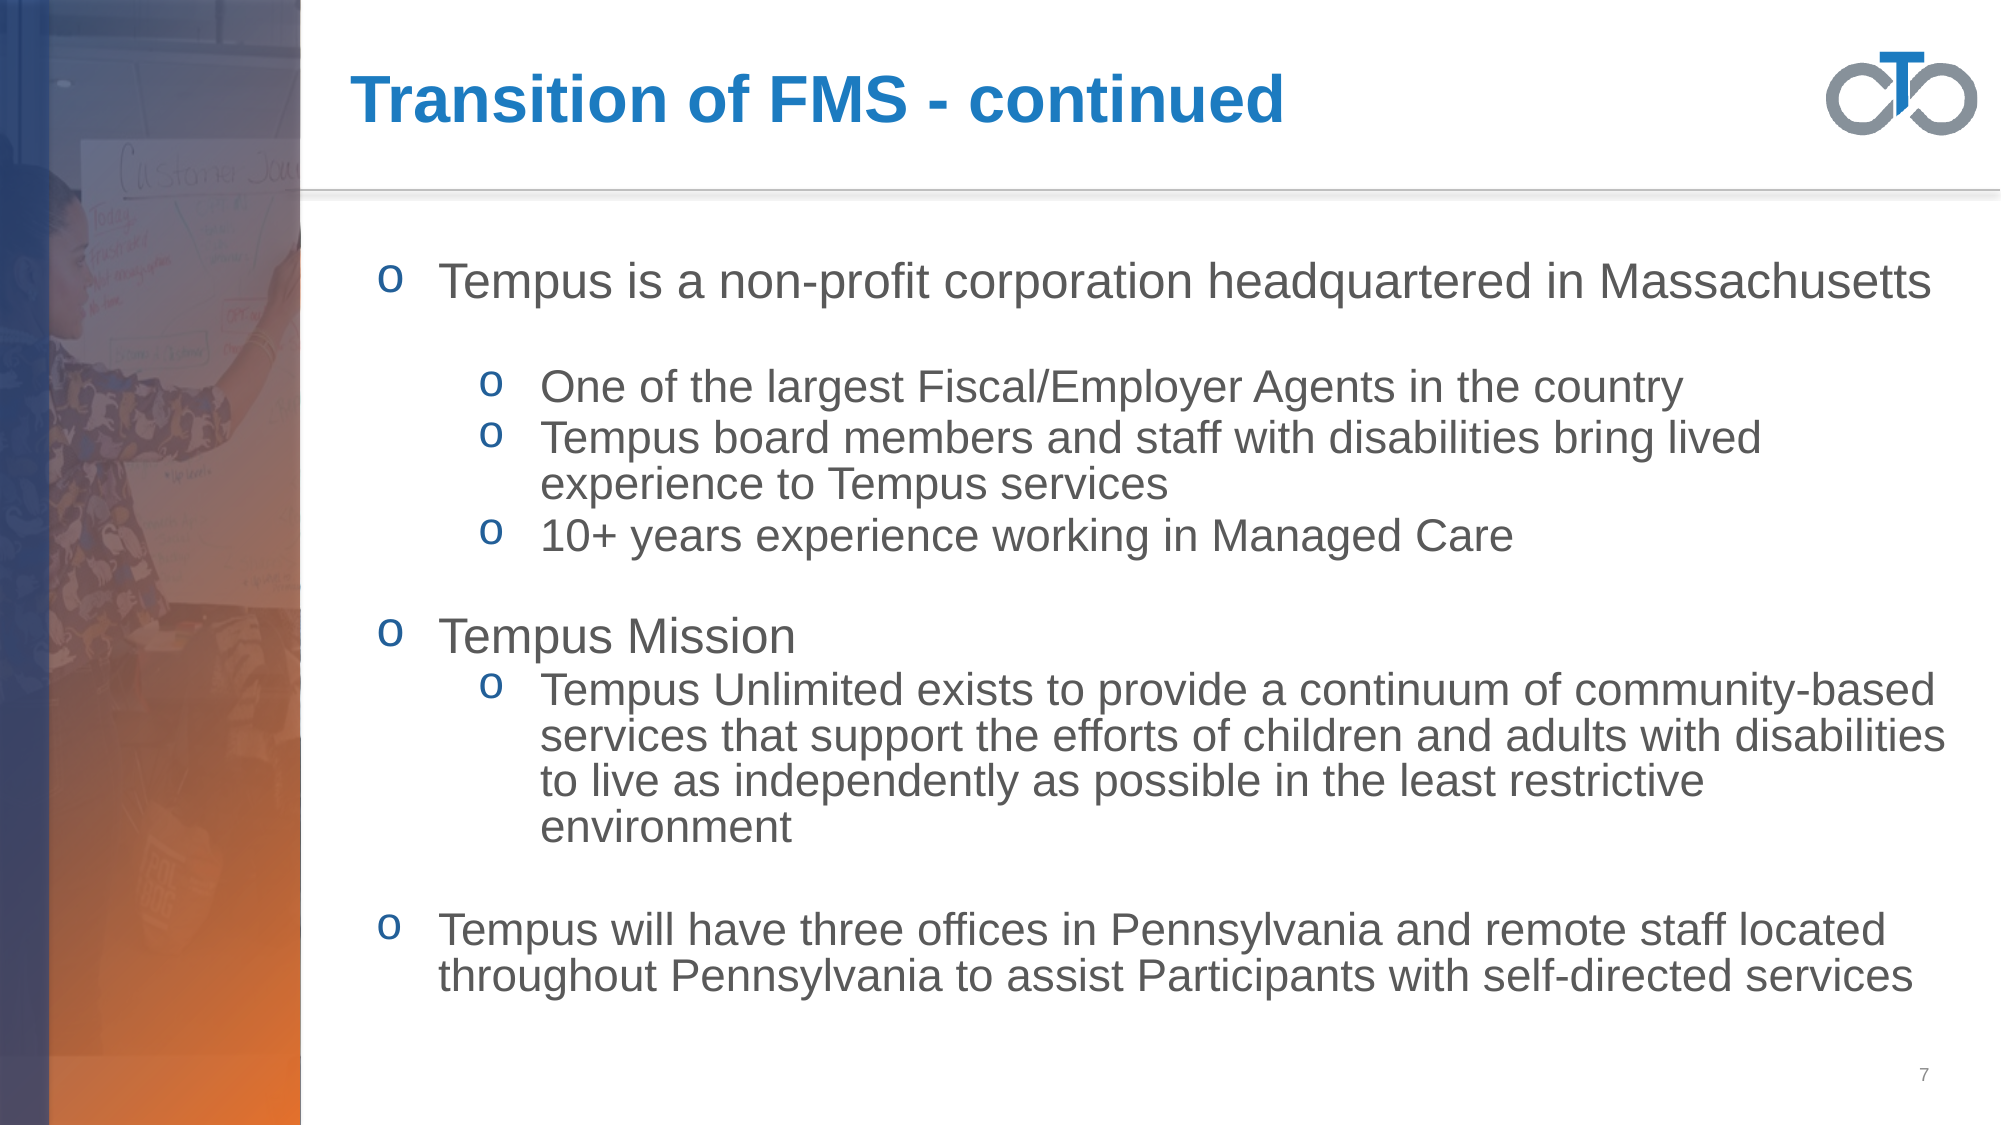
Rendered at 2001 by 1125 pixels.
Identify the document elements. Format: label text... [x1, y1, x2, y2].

list Tempus is a non-profit corporation headquartered in Massachusetts One of the largest Fiscal/Employer Agents in the country Tempus board members and staff with disabilities bring lived experience to Tempus services 10+ years experience working in Managed Care Tempus Mission Tempus Unlimited exists to provide a continuum of community-based services that support the efforts of children and adults with disabilities to live as independently as possible in the least restrictive environment Tempus will have three offices in Pennsylvania and remote staff located throughout Pennsylvania to assist Participants with self-directed services [350, 211, 1965, 1016]
slide_number 7 [1851, 1044, 1945, 1104]
title Transition of FMS - continued [350, 57, 1792, 134]
picture [1826, 43, 1984, 140]
